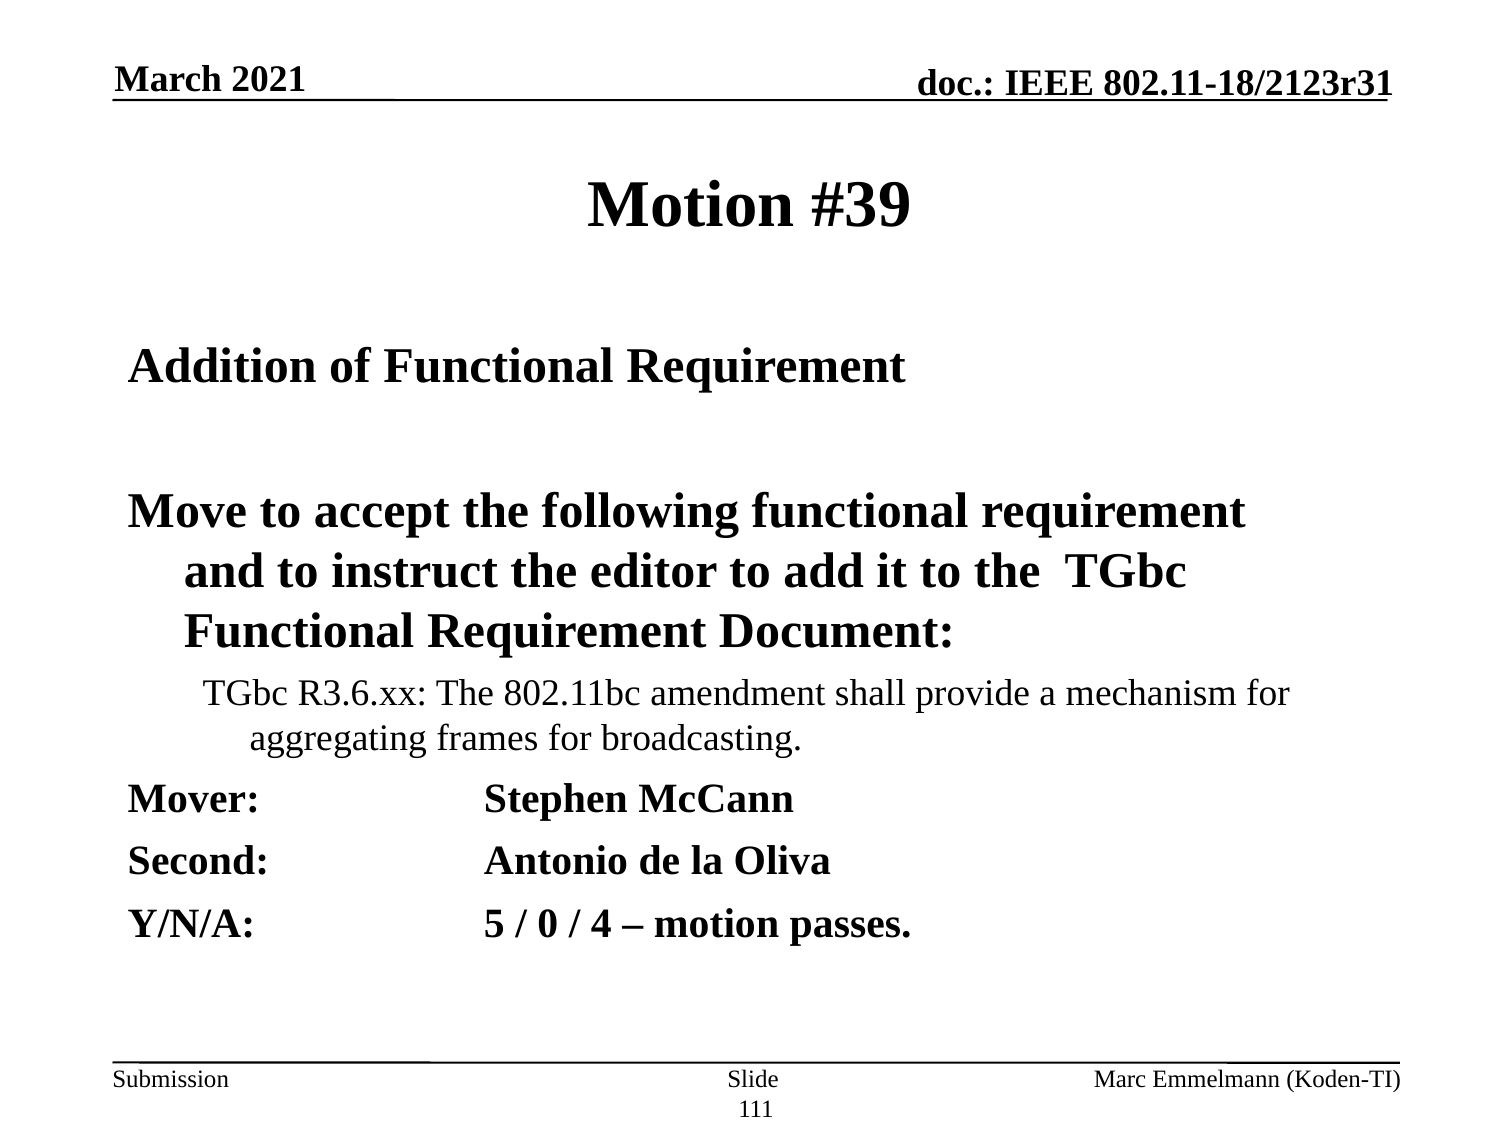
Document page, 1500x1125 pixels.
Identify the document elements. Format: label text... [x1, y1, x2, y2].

footer Marc Emmelmann (Koden-TI) [878, 1061, 1402, 1093]
list Addition of Functional Requirement Move to accept the following functional requirement and to instruct the editor to add it to the TGbc Functional Requirement Document: TGbc R3.6.xx: The 802.11bc amendment shall provide a mechanism for aggregating frames for broadcasting. Mover: Stephen McCann Second: Antonio de la Oliva Y/N/A: 5 / 0 / 4 – motion passes. [112, 324, 1388, 1000]
title Motion #39 [112, 112, 1388, 288]
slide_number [114, 54, 423, 100]
slide_number Slide 111 [712, 1061, 800, 1123]
